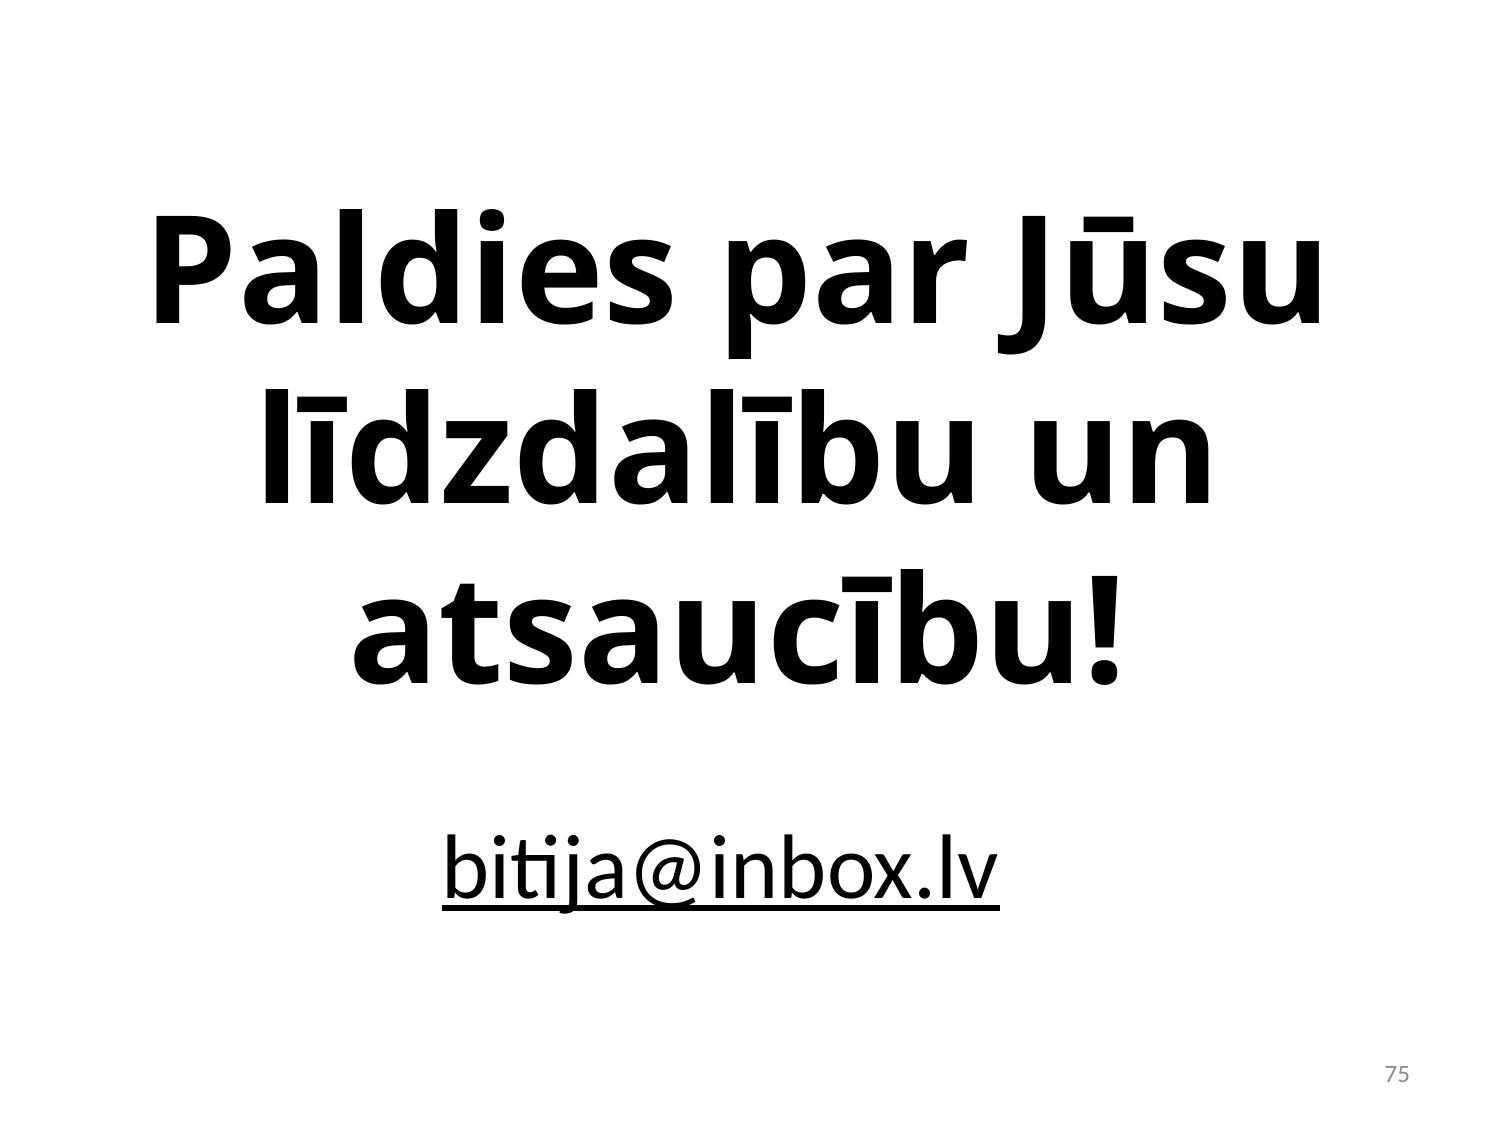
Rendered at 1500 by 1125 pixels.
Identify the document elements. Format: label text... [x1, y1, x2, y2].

text_box bitija@inbox.lv [387, 799, 1075, 925]
slide_number 75 [1074, 1042, 1425, 1103]
title Paldies par Jūsu līdzdalību un atsaucību! [62, 350, 1413, 538]
